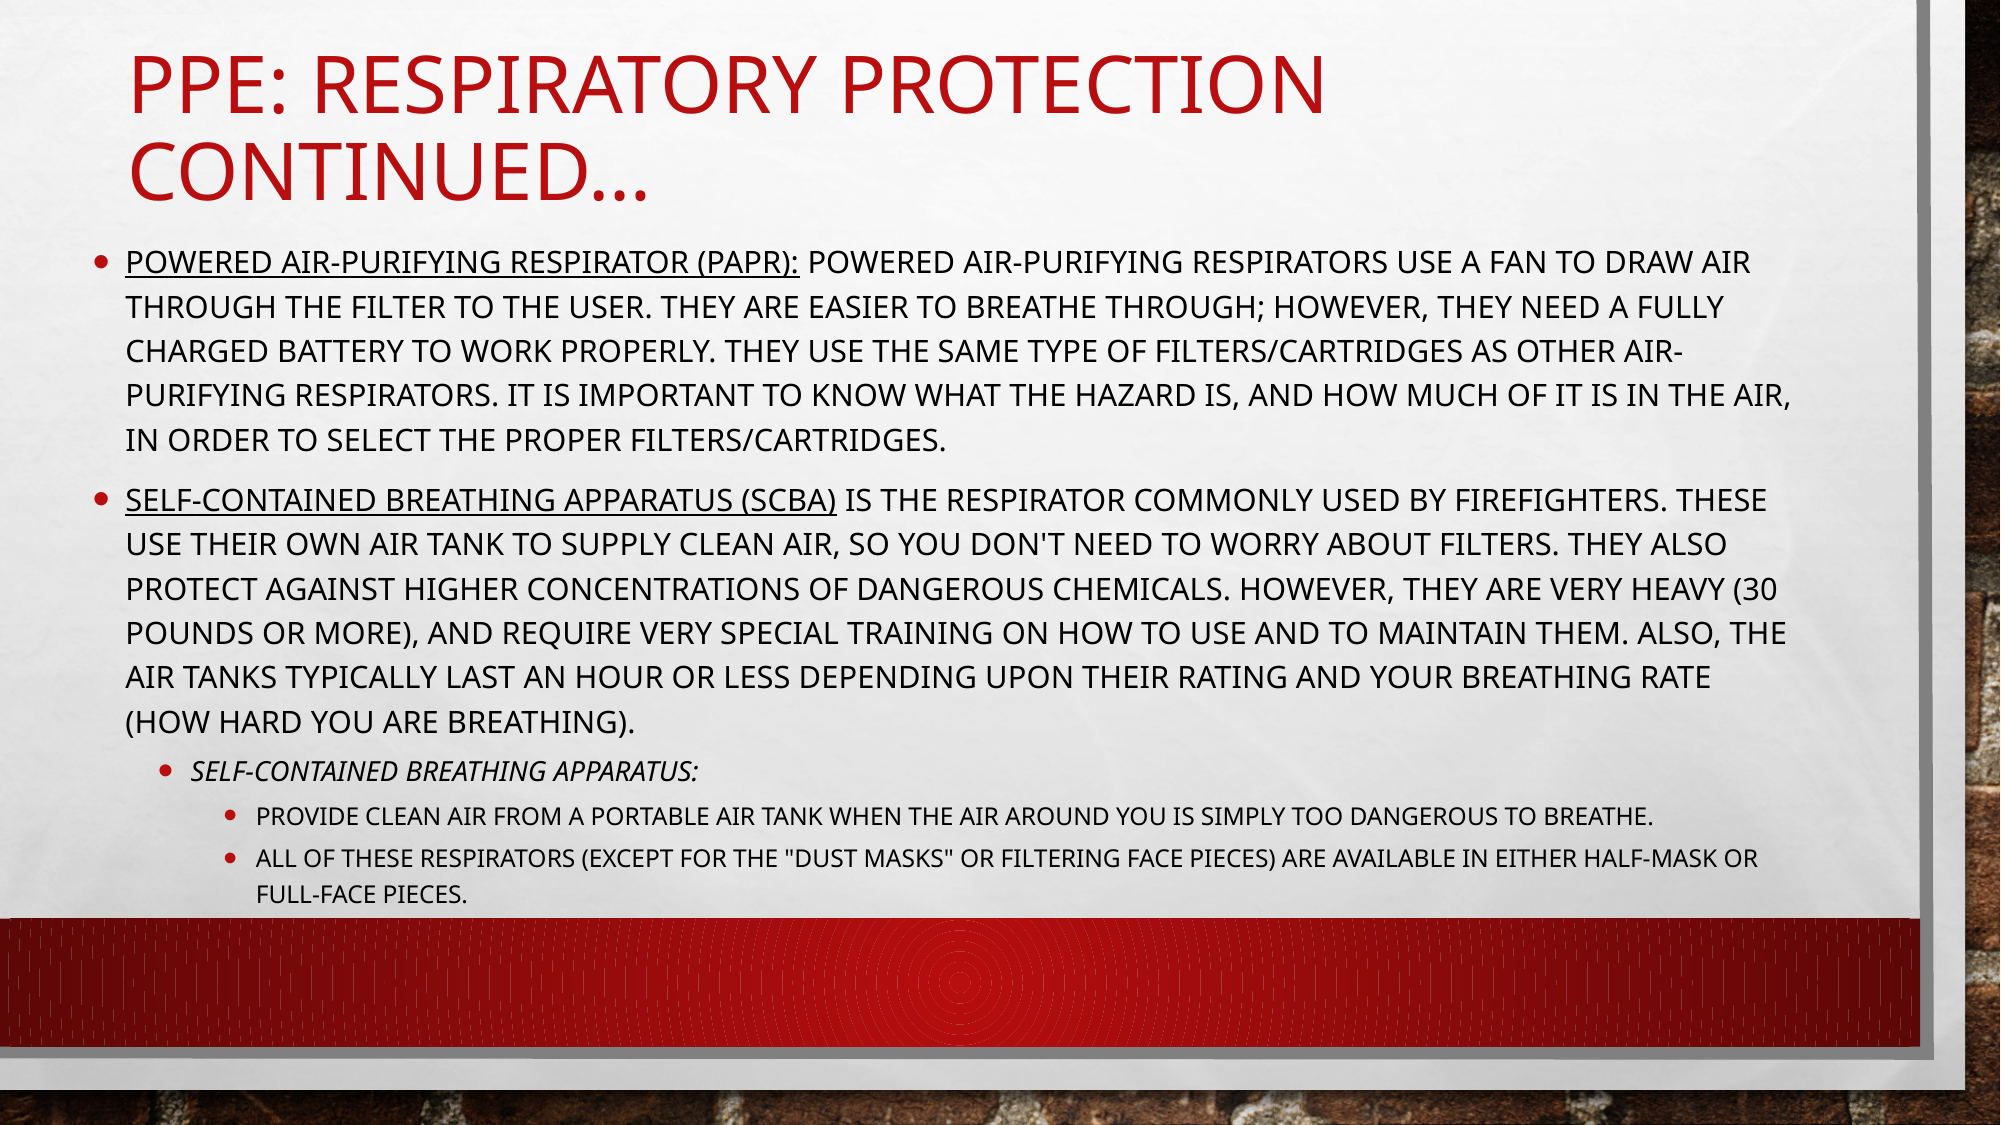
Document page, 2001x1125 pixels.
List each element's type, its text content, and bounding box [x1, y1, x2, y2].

title PPE: Respiratory Protection Continued… [112, 36, 1818, 225]
picture [0, 0, 2000, 1125]
list Powered Air-Purifying Respirator (PAPR): Powered air-purifying respirators use a fan to draw air through the filter to the user. They are easier to breathe through; however, they need a fully charged battery to work properly. They use the same type of filters/cartridges as other air-purifying respirators. It is important to know what the hazard is, and how much of it is in the air, in order to select the proper filters/cartridges. Self-Contained Breathing Apparatus (SCBA) is the respirator commonly used by firefighters. These use their own air tank to supply clean air, so you don't need to worry about filters. They also protect against higher concentrations of dangerous chemicals. However, they are very heavy (30 pounds or more), and require very special training on how to use and to maintain them. Also, the air tanks typically last an hour or less depending upon their rating and your breathing rate (how hard you are breathing). Self-Contained Breathing Apparatus: Provide clean air from a portable air tank when the air around you is simply too dangerous to breathe. All of these respirators (except for the "dust masks" or filtering face pieces) are available in either half-mask or full-face pieces. [77, 225, 1818, 919]
